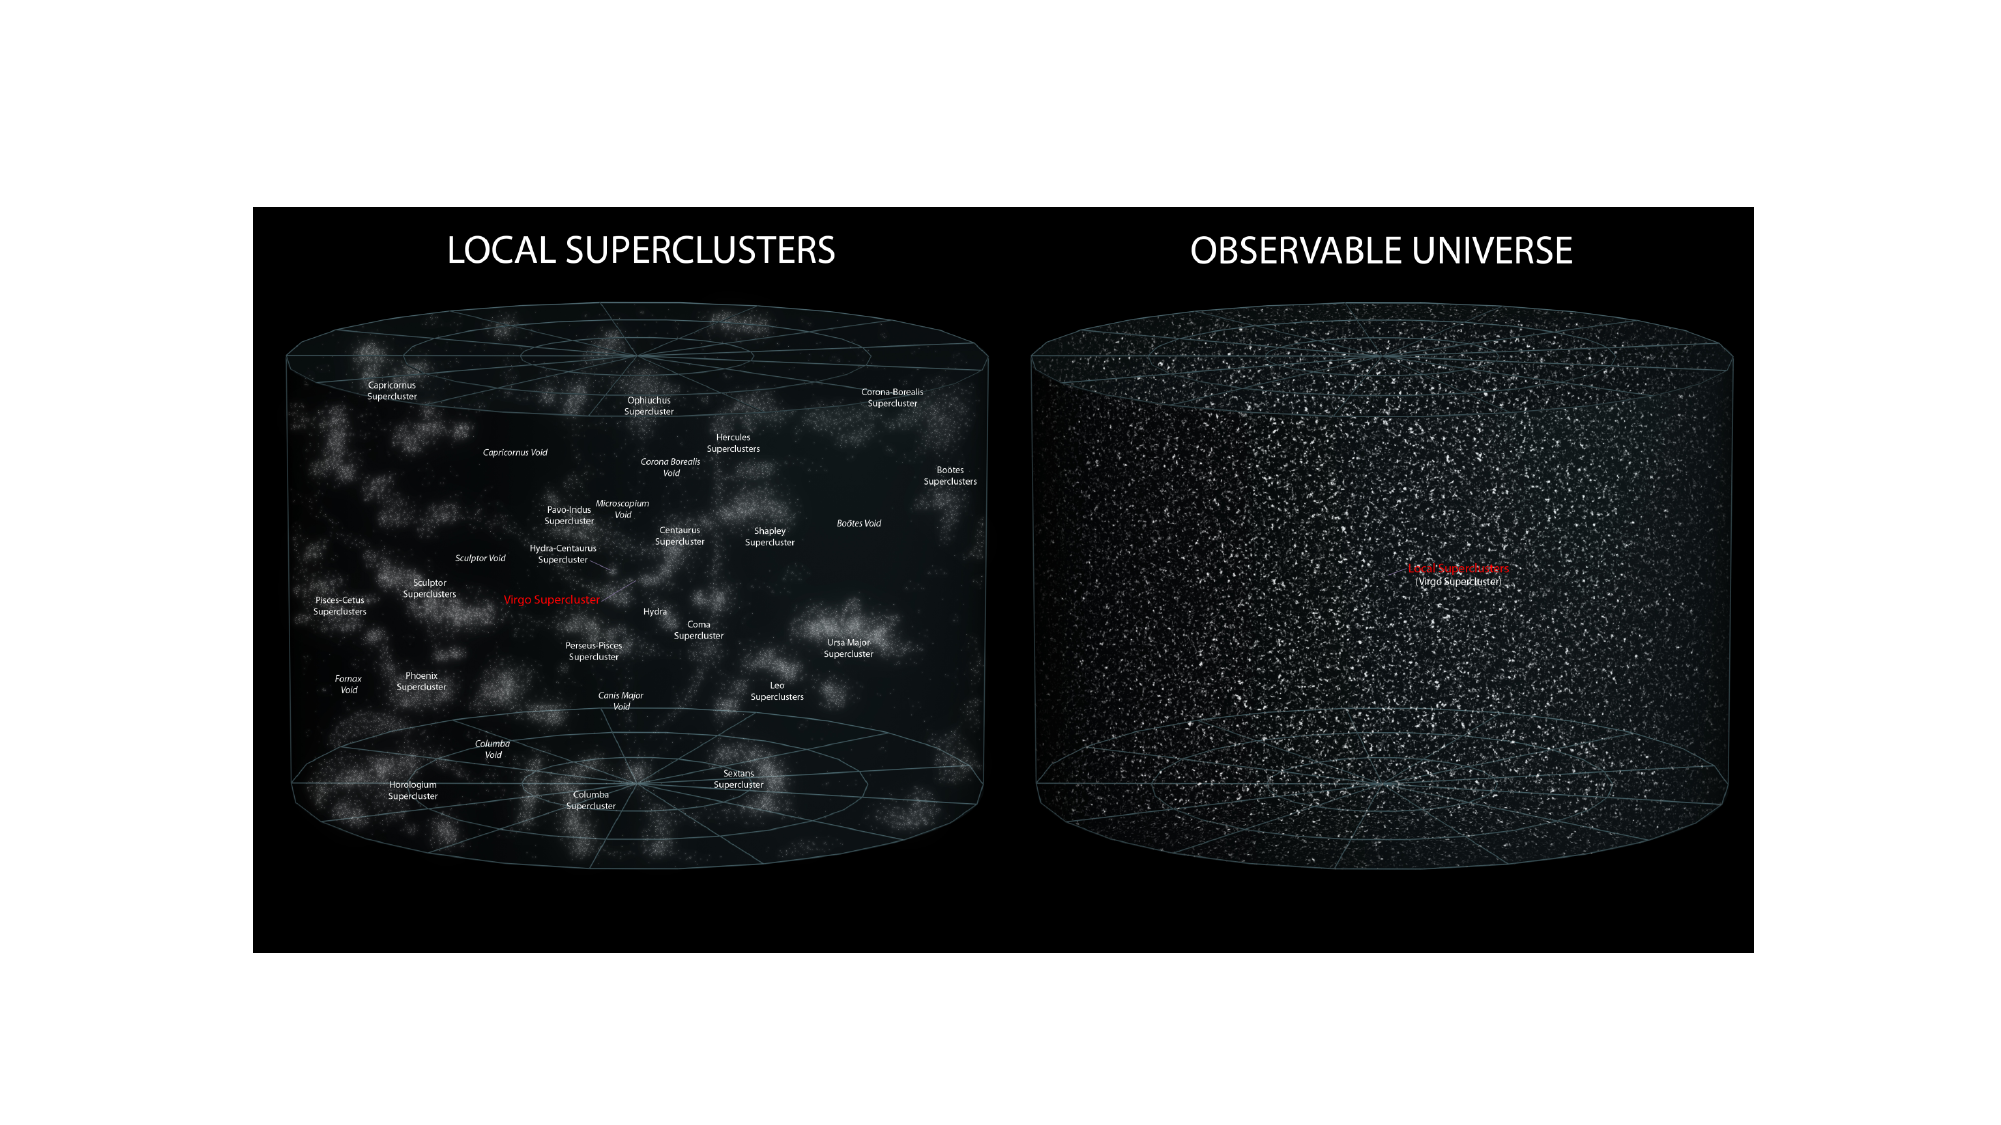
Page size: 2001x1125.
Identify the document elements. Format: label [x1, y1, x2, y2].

picture [253, 207, 1754, 953]
